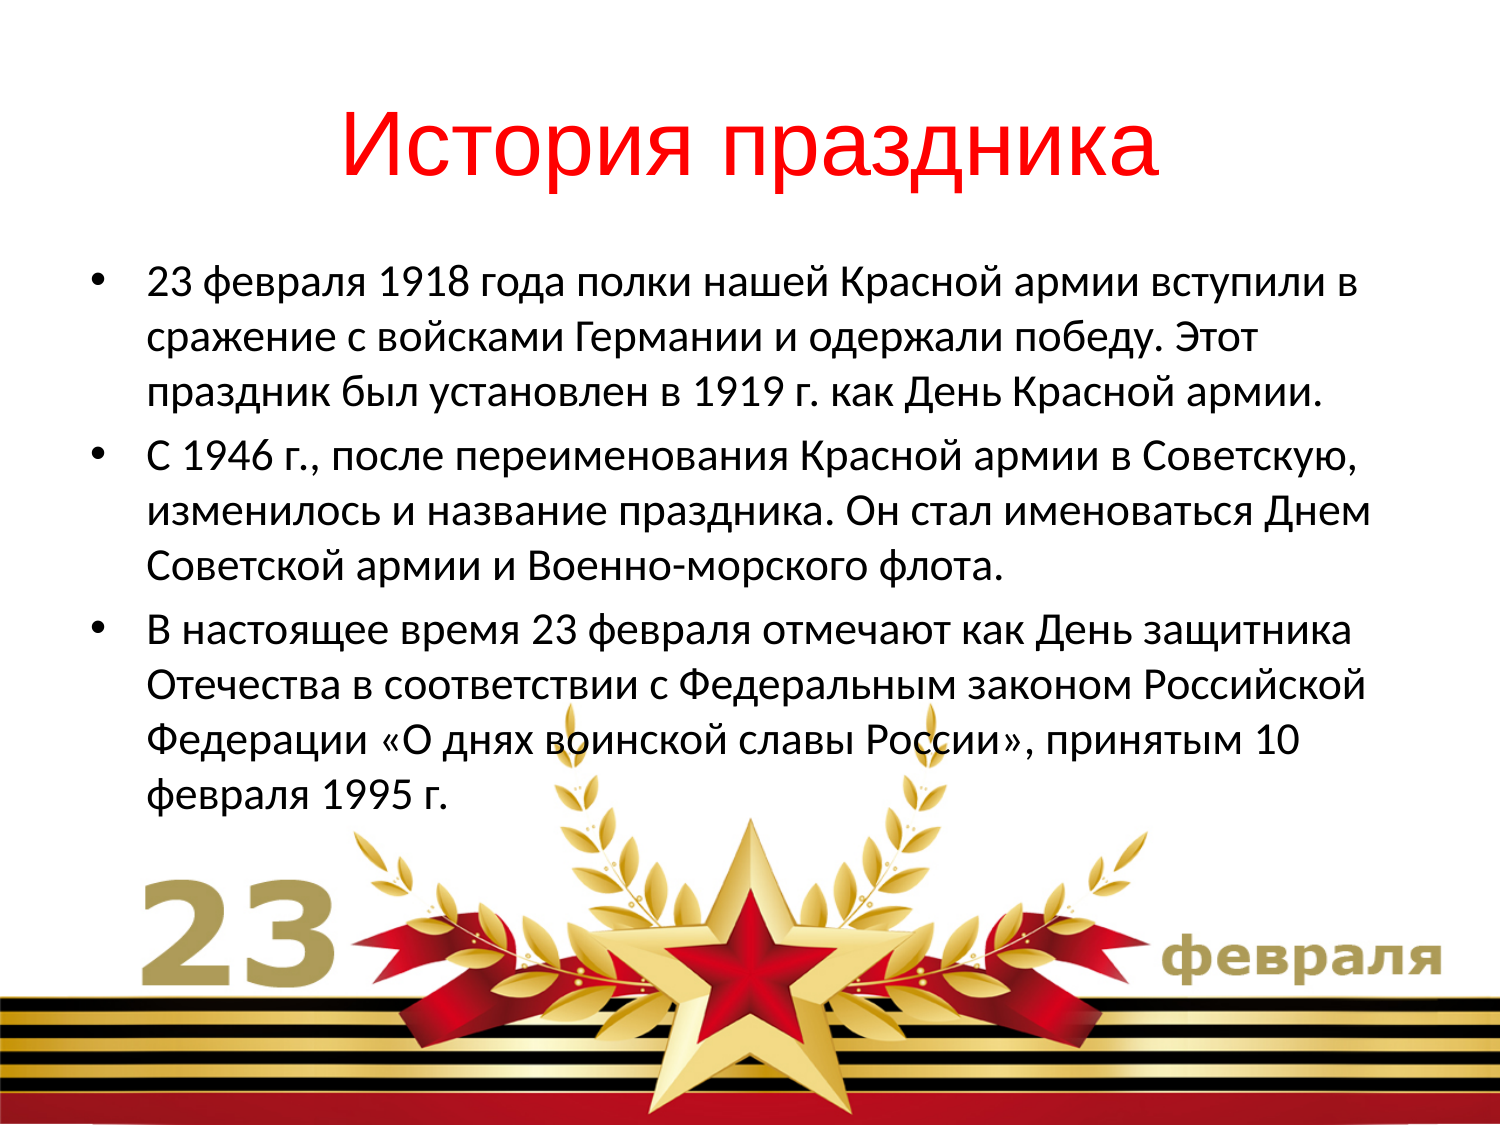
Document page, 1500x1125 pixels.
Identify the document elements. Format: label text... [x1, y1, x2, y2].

list 23 февраля 1918 года полки нашей Красной армии вступили в сражение с войсками Германии и одержали победу. Этот праздник был установлен в 1919 г. как День Красной армии. С 1946 г., после переименования Красной армии в Советскую, изменилось и название праздника. Он стал именоваться Днем Советской армии и Военно-морского флота. В настоящее время 23 февраля отмечают как День защитника Отечества в соответствии с Федеральным законом Российской Федерации «О днях воинской славы России», принятым 10 февраля 1995 г. [75, 243, 1425, 1005]
picture [0, 0, 1500, 1125]
title История праздника [75, 45, 1425, 233]
